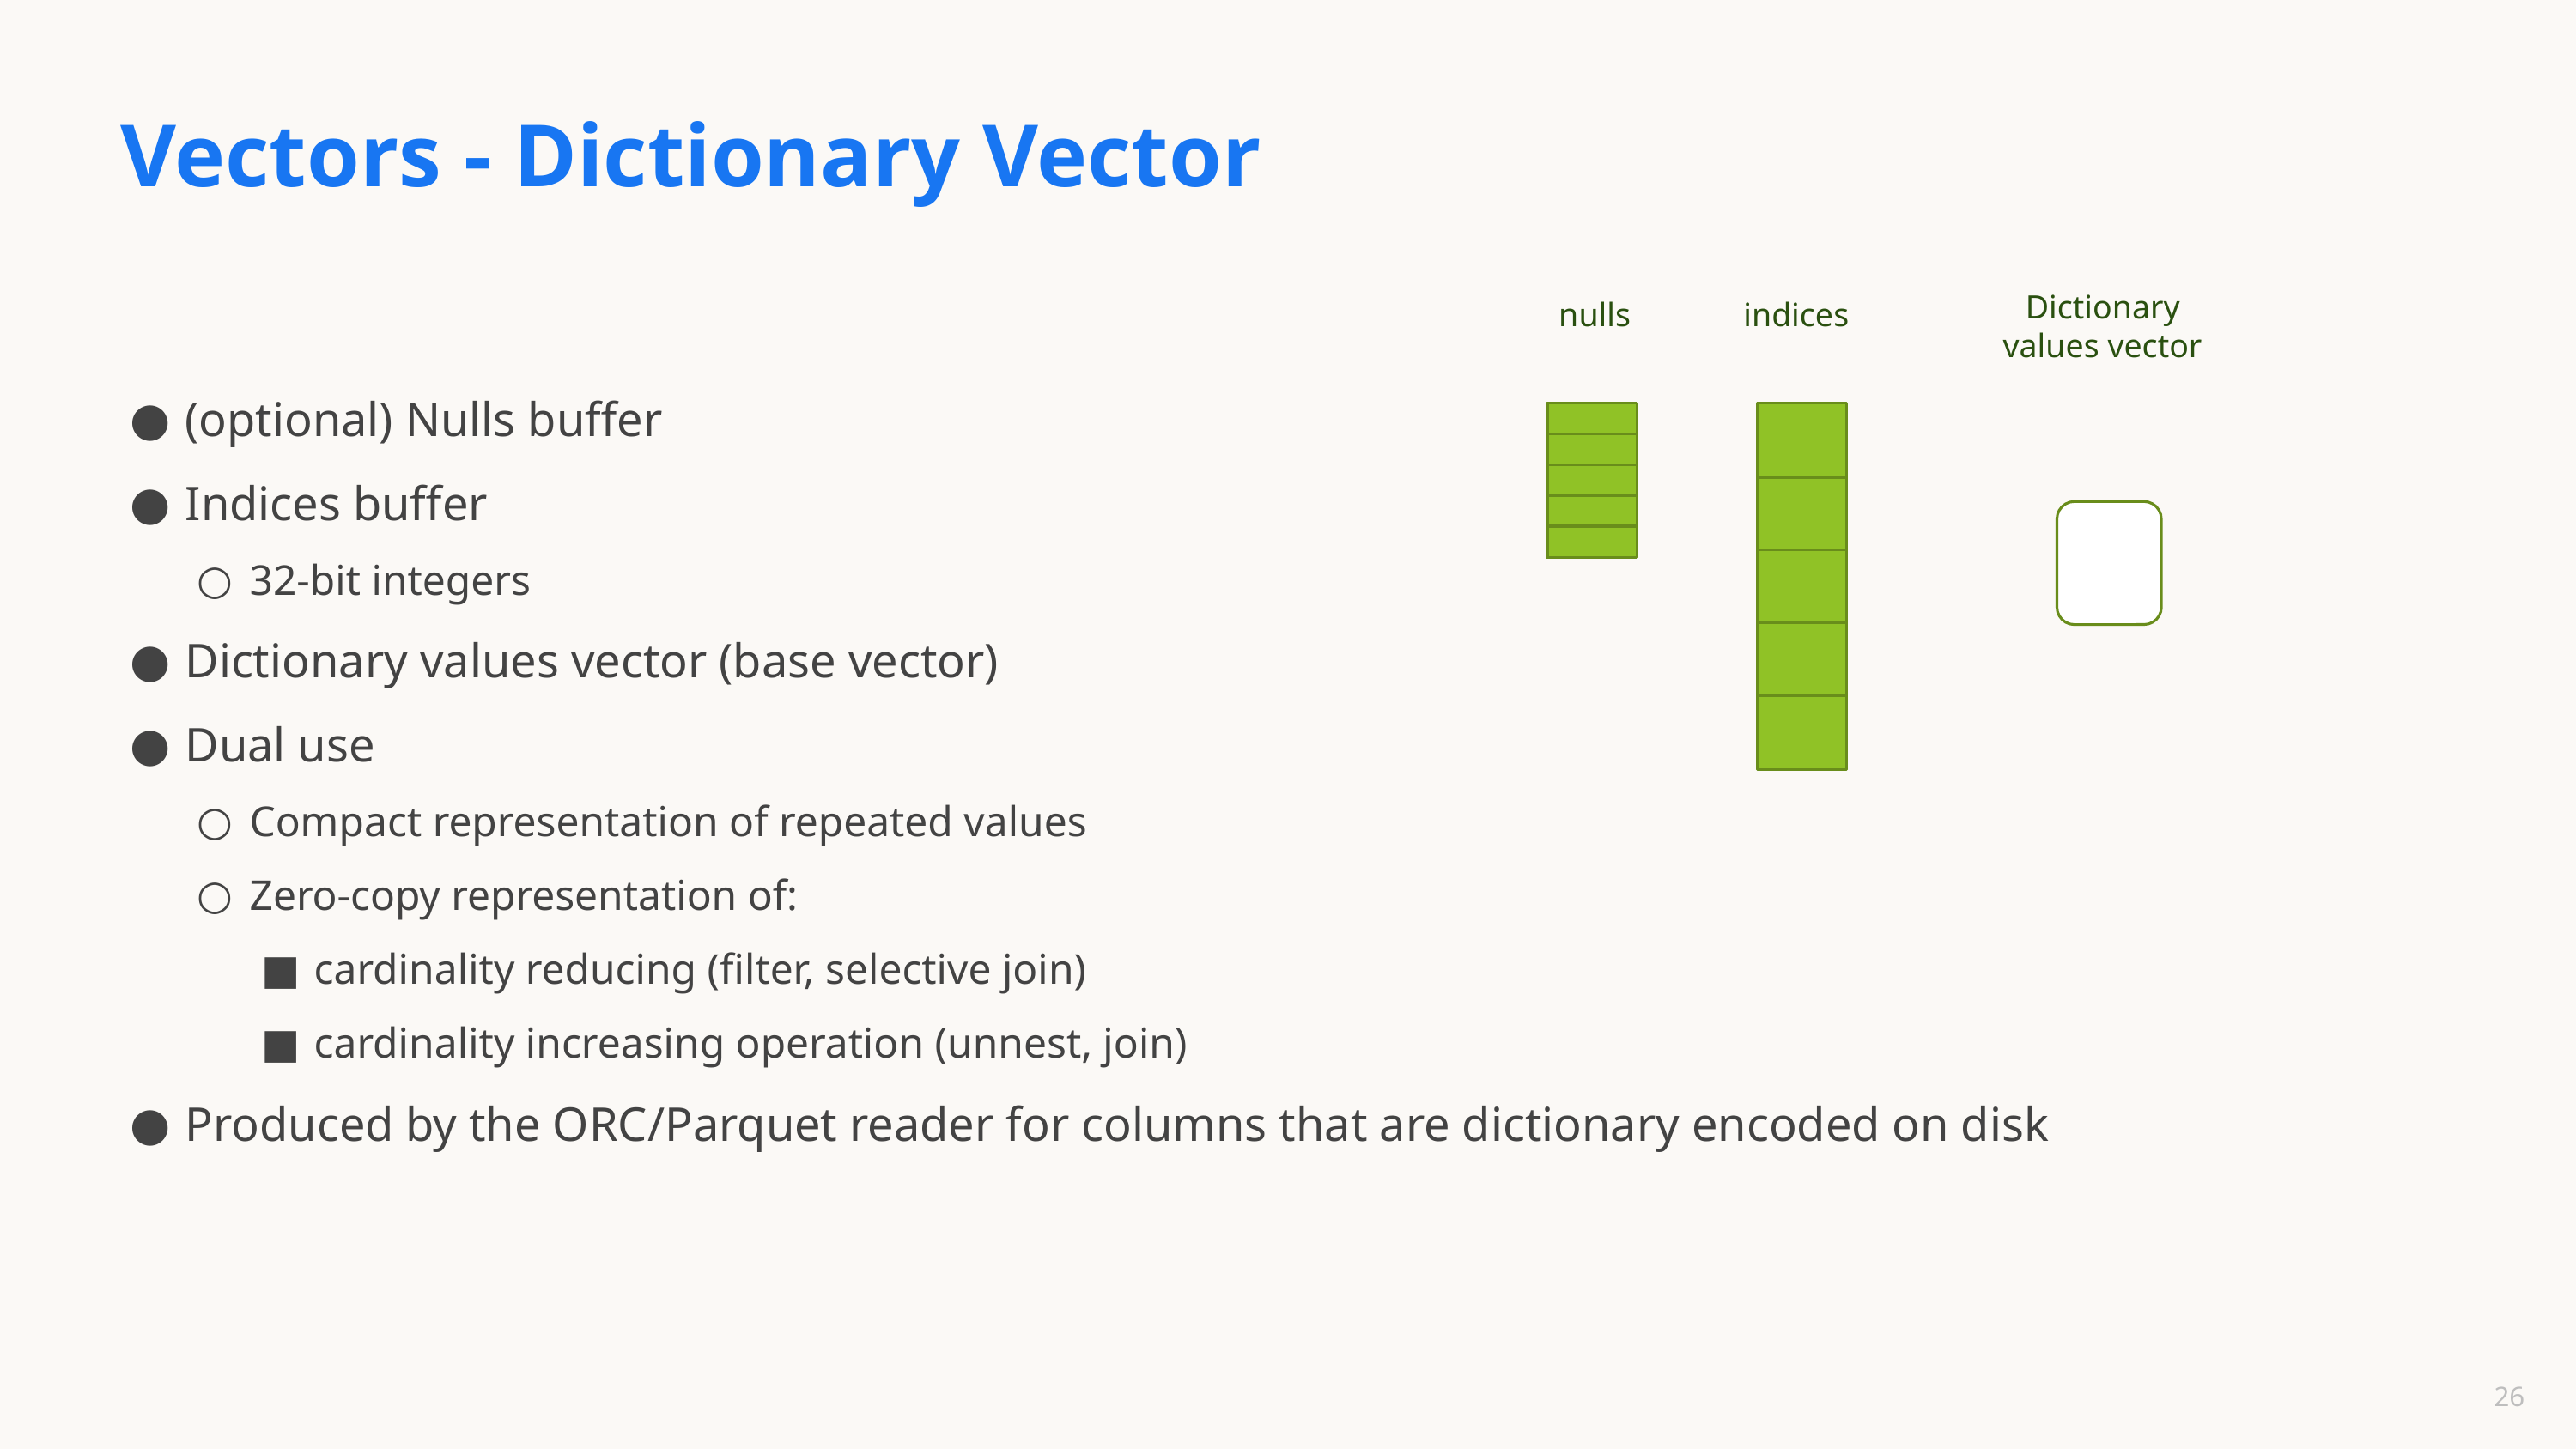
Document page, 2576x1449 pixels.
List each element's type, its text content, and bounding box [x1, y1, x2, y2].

title Vectors - Dictionary Vector [120, 120, 2456, 314]
text_box (optional) Nulls buffer Indices buffer 32-bit integers Dictionary values vector (base vector) Dual use Compact representation of repeated values Zero-copy representation of: cardinality reducing (filter, selective join) cardinality increasing operation (unnest, join) Produced by the ORC/Parquet reader for columns that are dictionary encoded on disk [120, 361, 2456, 1208]
text_box nulls [1493, 288, 1696, 340]
text_box [1757, 477, 1847, 549]
text_box [1547, 464, 1637, 495]
text_box Dictionary values vector [1919, 280, 2295, 371]
text_box [1547, 433, 1637, 464]
text_box [1757, 403, 1847, 477]
text_box [1547, 495, 1637, 526]
text_box [2057, 501, 2162, 625]
text_box [1757, 549, 1847, 622]
text_box [1757, 695, 1847, 770]
text_box [1757, 622, 1847, 695]
slide_number ‹#› [2428, 1367, 2530, 1422]
text_box indices [1679, 288, 1919, 339]
text_box [1547, 526, 1637, 558]
text_box [1547, 403, 1637, 433]
